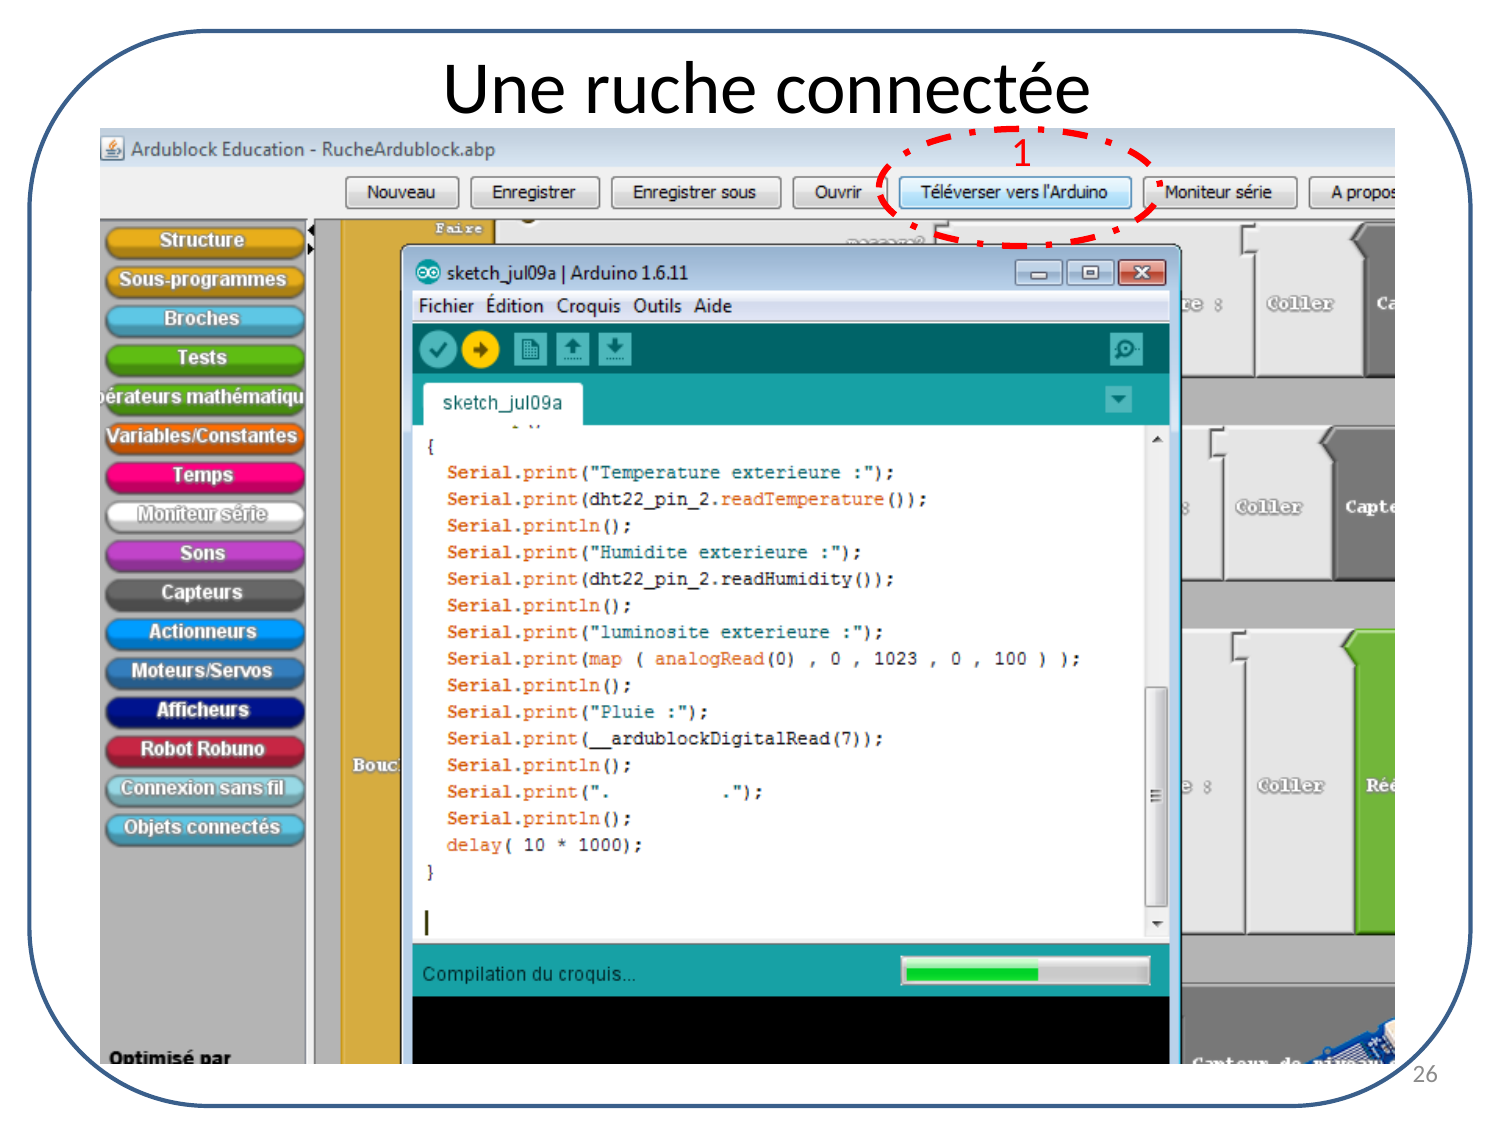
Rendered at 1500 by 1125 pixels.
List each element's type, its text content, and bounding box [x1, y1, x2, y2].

picture [100, 128, 1395, 1064]
text_box Une ruche connectée [218, 30, 1317, 127]
text_box 1 [996, 117, 1055, 127]
text_box [27, 28, 1334, 1109]
slide_number 26 [1103, 1042, 1454, 1103]
text_box [1317, 30, 1473, 1042]
